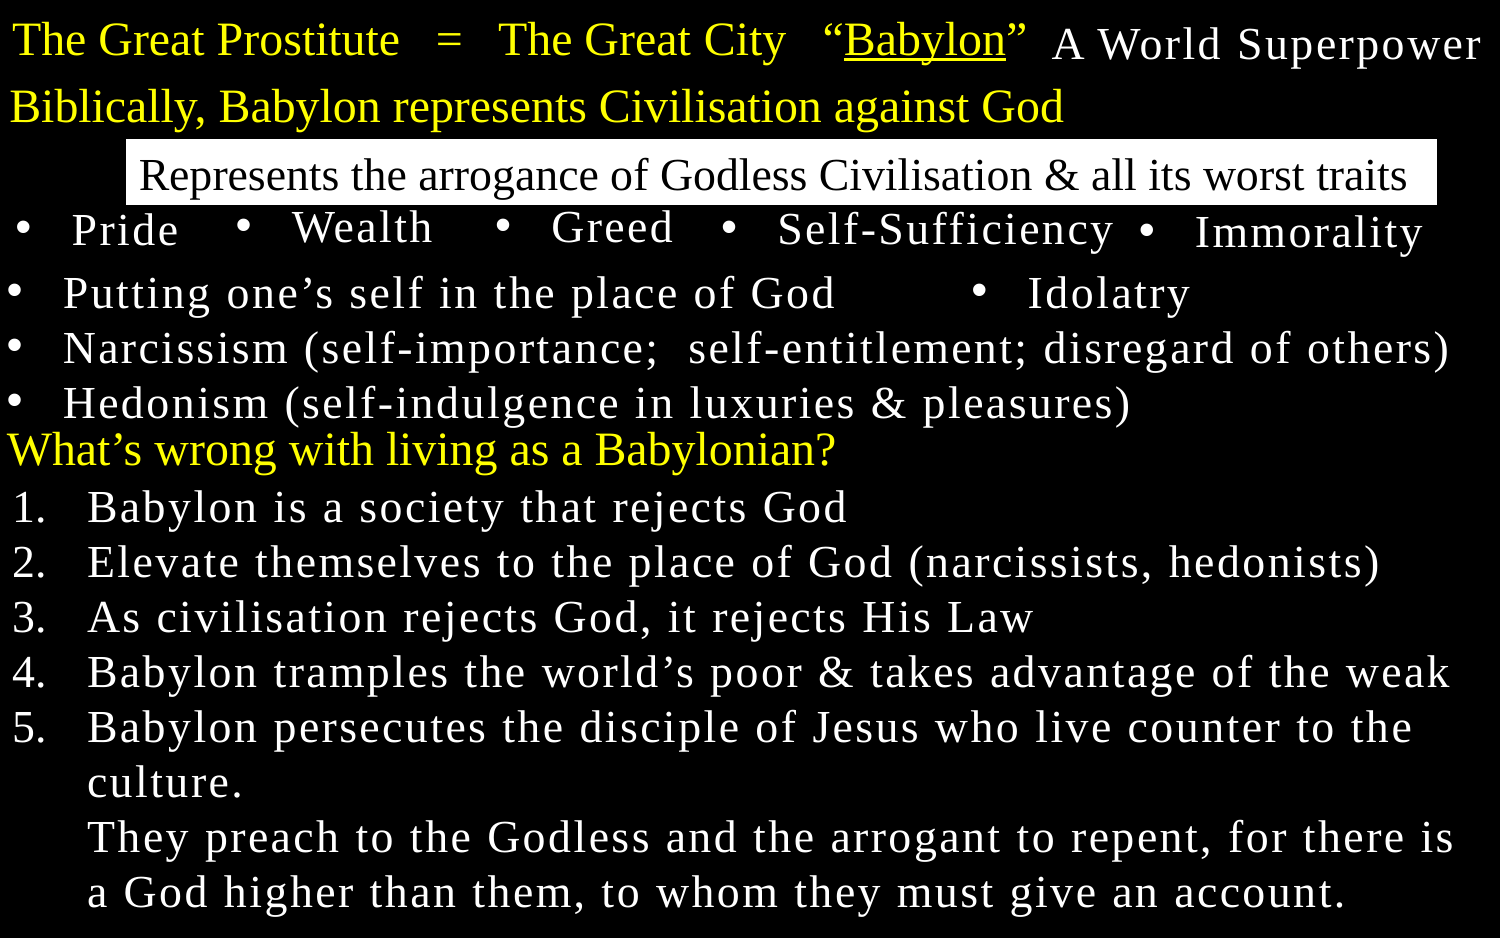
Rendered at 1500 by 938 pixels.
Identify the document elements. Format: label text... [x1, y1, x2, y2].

text_box Idolatry [956, 254, 1206, 325]
text_box The Great Prostitute = The Great City “Babylon” [0, 0, 1487, 66]
text_box Greed [480, 209, 689, 260]
text_box Putting one’s self in the place of God Narcissism (self-importance; self-entitlement; disregard of others) Hedonism (self-indulgence in luxuries & pleasures) [0, 254, 1486, 435]
text_box Represents the arrogance of Godless Civilisation & all its worst traits [122, 135, 1441, 209]
text_box A World Superpower [1036, 6, 1500, 76]
text_box Babylon is a society that rejects God Elevate themselves to the place of God (narcissists, hedonists) As civilisation rejects God, it rejects His Law Babylon tramples the world’s poor & takes advantage of the weak Babylon persecutes the disciple of Jesus who live counter to the culture. They preach to the Godless and the arrogant to repent, for there is a God higher than them, to whom they must give an account. [0, 469, 1494, 925]
text_box Biblically, Babylon represents Civilisation against God [0, 66, 1484, 140]
text_box What’s wrong with living as a Babylonian? [0, 410, 1482, 469]
text_box Self-Sufficiency [706, 209, 1123, 262]
text_box Immorality [1123, 209, 1439, 264]
text_box Pride [0, 191, 220, 254]
text_box Wealth [220, 209, 480, 260]
